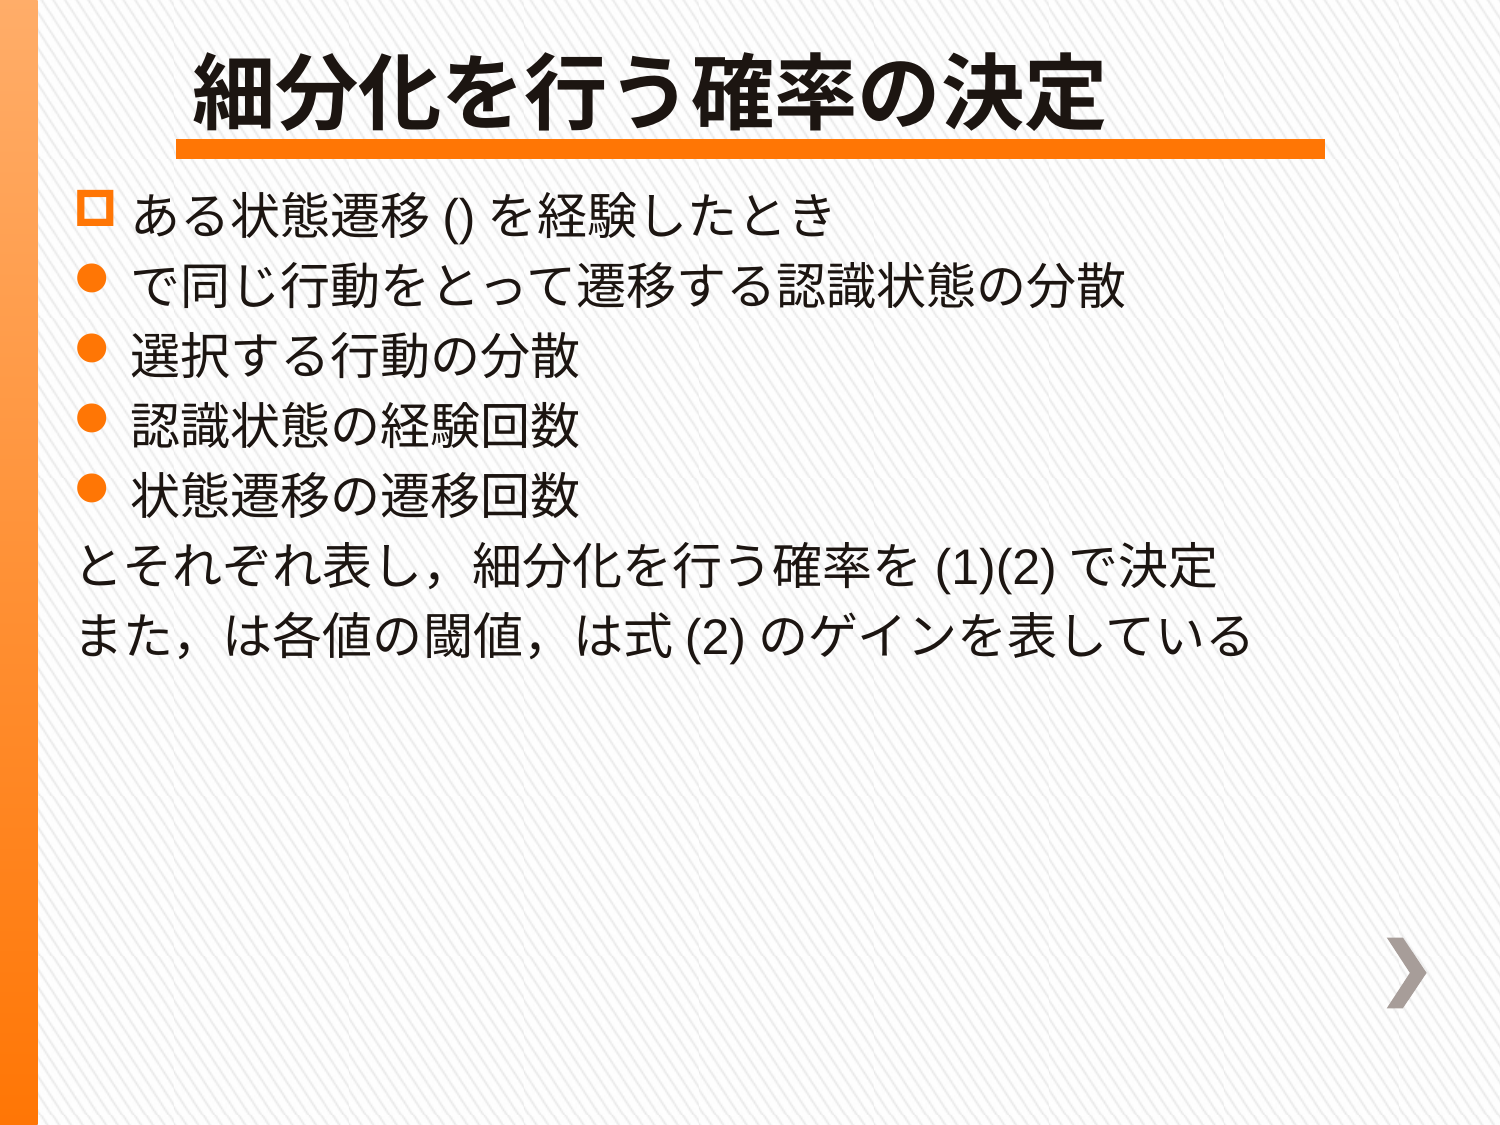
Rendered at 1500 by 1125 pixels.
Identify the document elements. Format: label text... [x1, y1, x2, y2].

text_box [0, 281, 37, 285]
title 細分化を行う確率の決定 [177, 29, 1359, 148]
